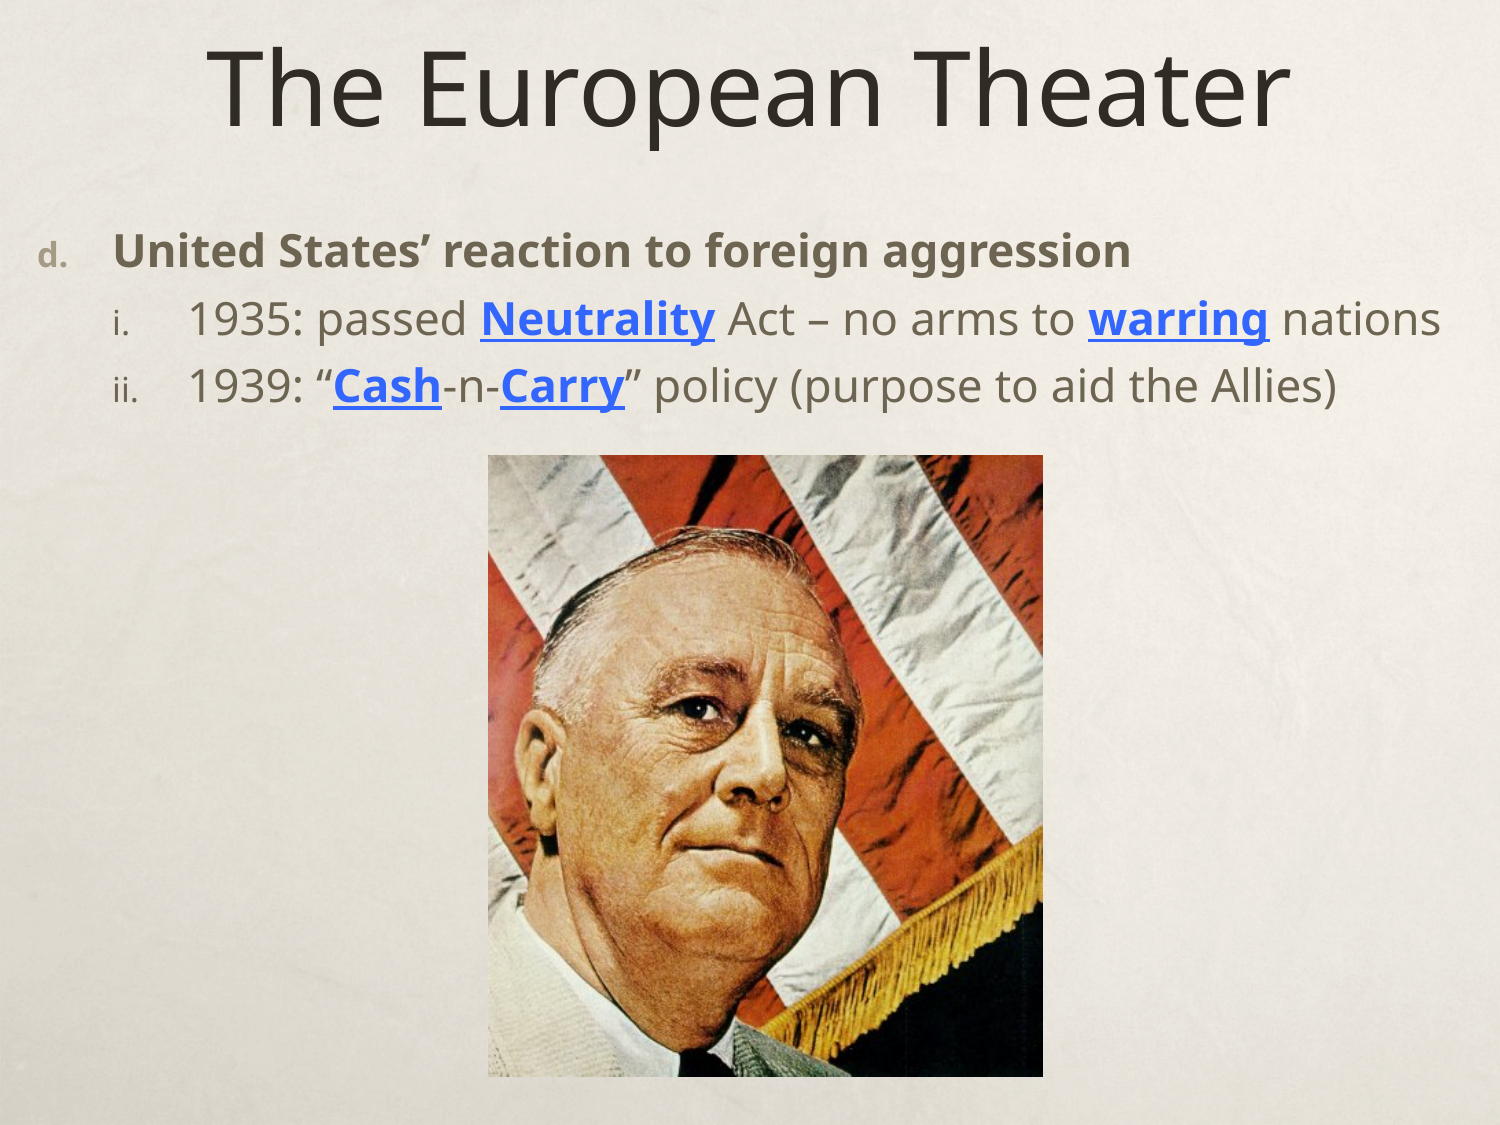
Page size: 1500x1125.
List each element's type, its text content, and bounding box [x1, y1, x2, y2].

picture [487, 453, 1044, 1079]
list United States’ reaction to foreign aggression 1935: passed Neutrality Act – no arms to warring nations 1939: “Cash-n-Carry” policy (purpose to aid the Allies) [0, 214, 1500, 1077]
title The European Theater [81, 15, 1419, 156]
